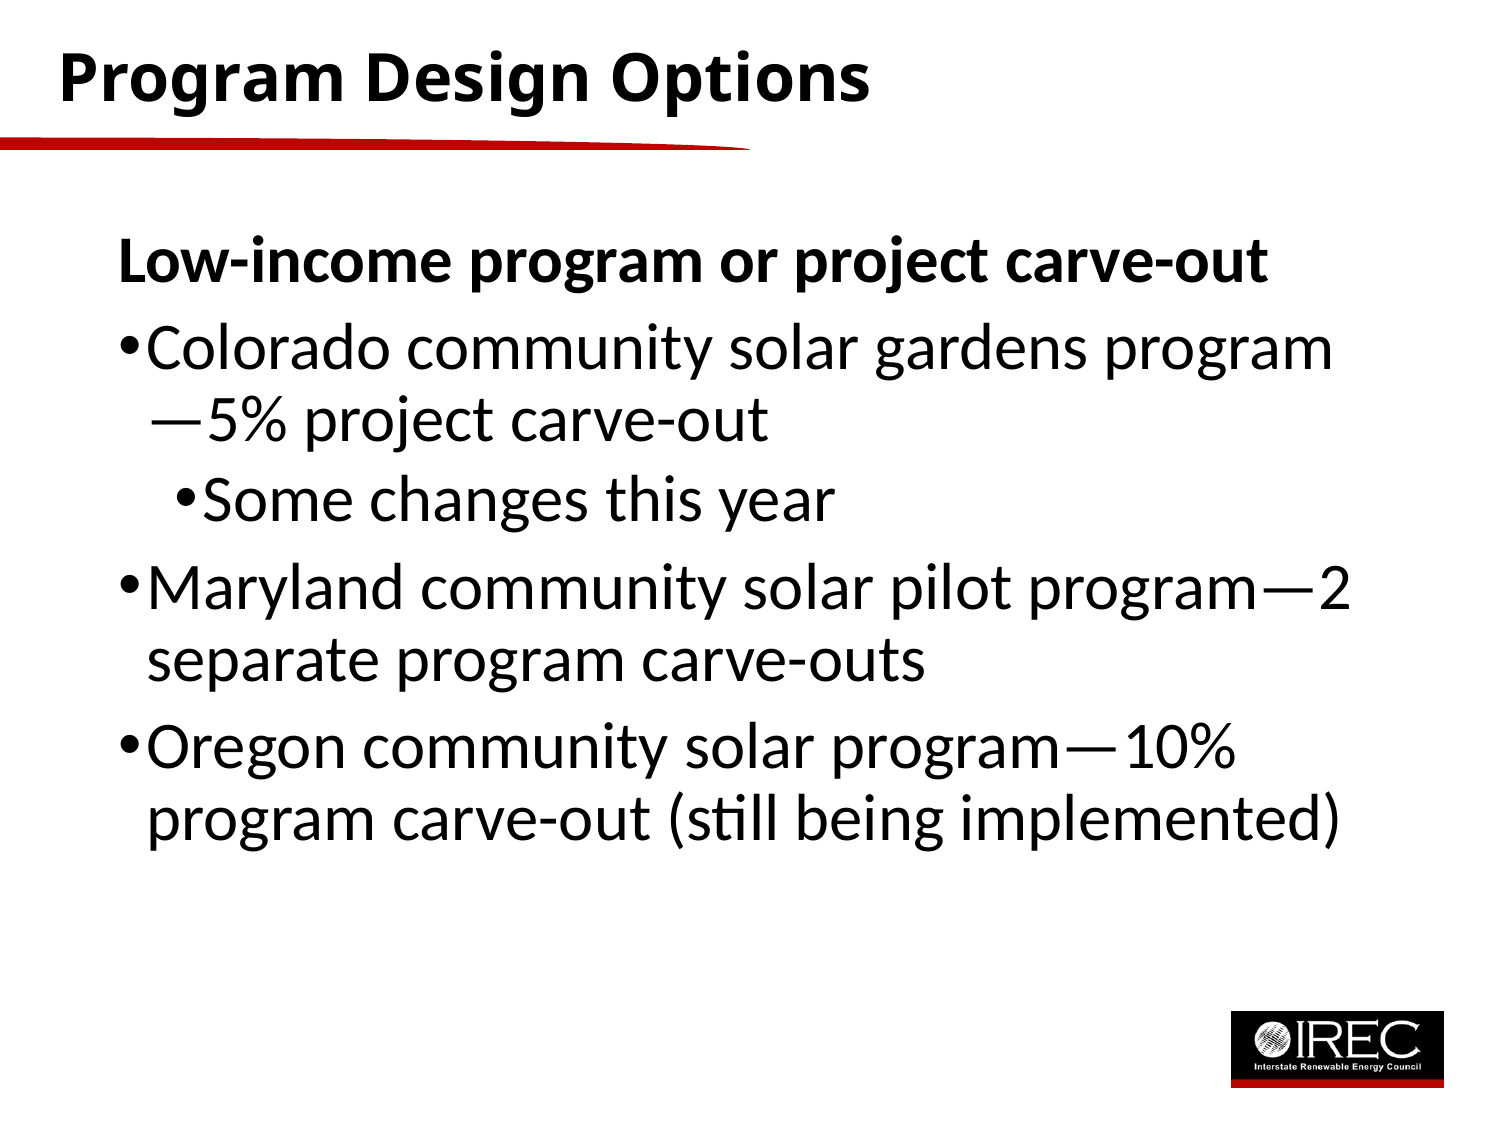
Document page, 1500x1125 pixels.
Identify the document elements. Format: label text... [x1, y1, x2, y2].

text_box Program Design Options [42, 0, 1500, 150]
list Low-income program or project carve-out Colorado community solar gardens program—5% project carve-out Some changes this year Maryland community solar pilot program—2 separate program carve-outs Oregon community solar program—10% program carve-out (still being implemented) [103, 217, 1397, 908]
picture [1231, 1011, 1444, 1088]
text_box [0, 137, 751, 150]
